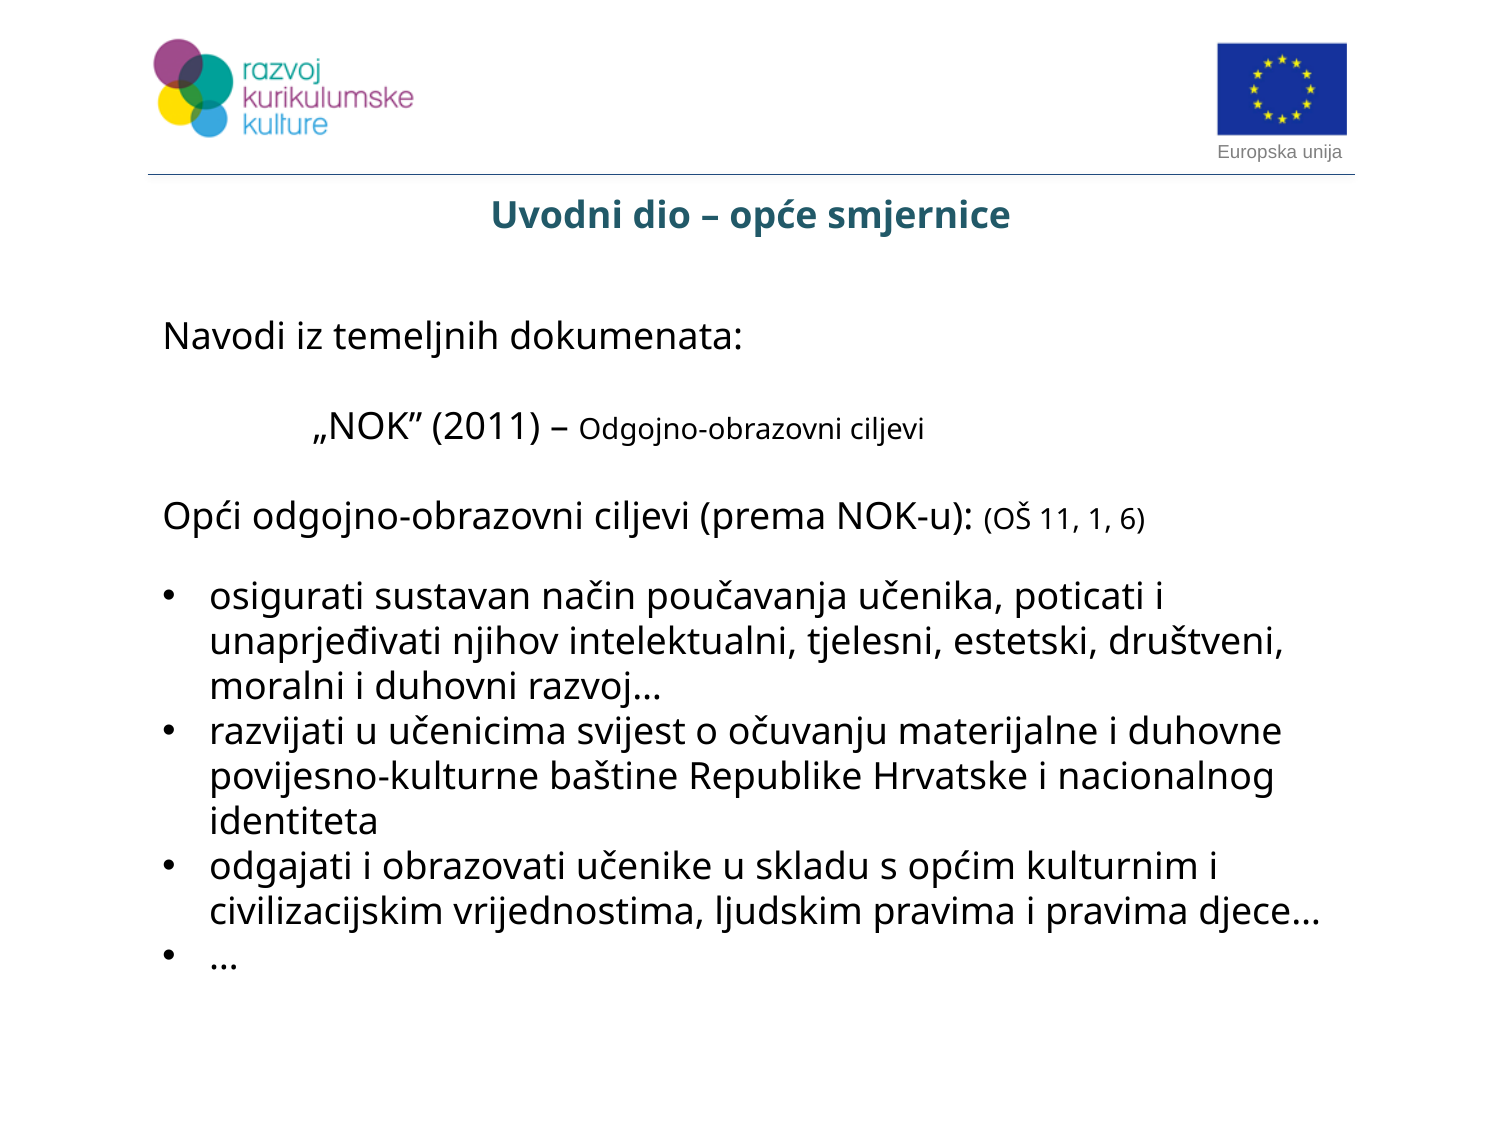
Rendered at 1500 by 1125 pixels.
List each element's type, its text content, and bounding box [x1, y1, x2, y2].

text_box Uvodni dio – opće smjernice [147, 183, 1355, 244]
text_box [1202, 41, 1367, 171]
text_box Navodi iz temeljnih dokumenata: „NOK” (2011) – Odgojno-obrazovni ciljevi Opći odgojno-obrazovni ciljevi (prema NOK-u): (OŠ 11, 1, 6) osigurati sustavan način poučavanja učenika, poticati i unaprjeđivati njihov intelektualni, tjelesni, estetski, društveni, moralni i duhovni razvoj… razvijati u učenicima svijest o očuvanju materijalne i duhovne povijesno-kulturne baštine Republike Hrvatske i nacionalnog identiteta odgajati i obrazovati učenike u skladu s općim kulturnim i civilizacijskim vrijednostima, ljudskim pravima i pravima djece… … [147, 304, 1347, 985]
picture [147, 24, 421, 147]
